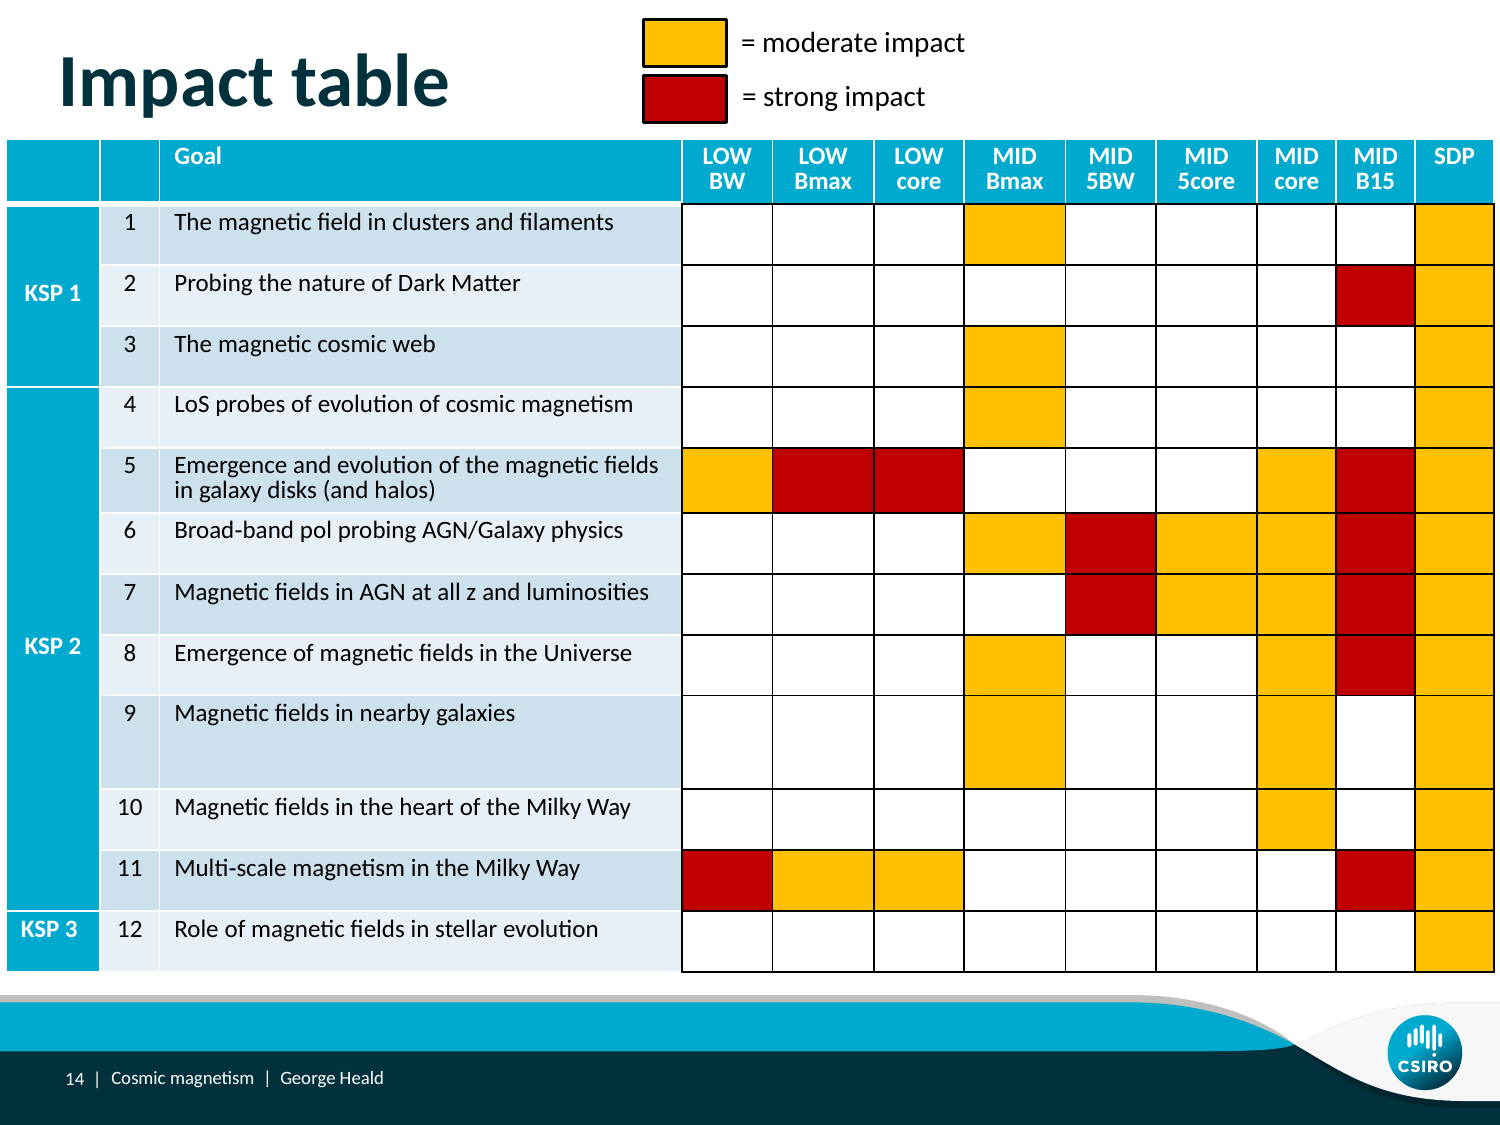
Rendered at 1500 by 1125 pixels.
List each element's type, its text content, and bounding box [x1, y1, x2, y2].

table_cell [875, 388, 963, 447]
table_cell [1337, 636, 1414, 695]
table_cell [1066, 575, 1155, 634]
table_cell [1157, 636, 1256, 695]
table_cell [875, 912, 963, 971]
table_cell [1416, 327, 1493, 386]
table_cell [1416, 388, 1493, 447]
table_cell [683, 790, 772, 849]
table_cell [965, 636, 1065, 695]
table_cell [965, 912, 1065, 971]
table_cell [1258, 575, 1335, 634]
footer Cosmic magnetism | George Heald [111, 1067, 1110, 1088]
table_cell [1066, 205, 1155, 264]
table_cell [773, 388, 873, 447]
table_cell [1066, 851, 1155, 910]
table_cell [1157, 266, 1256, 325]
table_cell [1066, 636, 1155, 695]
table_cell [773, 327, 873, 386]
table_cell [1416, 575, 1493, 634]
table_cell [875, 449, 963, 512]
table_cell [1337, 851, 1414, 910]
table_cell Magnetic fields in the heart of the Milky Way [160, 790, 681, 849]
table_cell [773, 205, 873, 264]
table_cell [1258, 912, 1335, 971]
table_cell 12 [101, 912, 159, 971]
table_header LOW core [875, 140, 963, 203]
table_cell [1066, 266, 1155, 325]
table_cell [965, 851, 1065, 910]
table_cell Role of magnetic fields in stellar evolution [160, 912, 681, 971]
table_cell Emergence and evolution of the magnetic fields in galaxy disks (and halos) [160, 449, 681, 512]
table_cell [965, 790, 1065, 849]
table_header Goal [160, 140, 681, 201]
table_cell [965, 327, 1065, 386]
table_cell [1337, 327, 1414, 386]
table_cell 5 [101, 449, 159, 512]
table_cell [1157, 205, 1256, 264]
table_cell [683, 388, 772, 447]
table_cell [1416, 514, 1493, 573]
table_cell [683, 636, 772, 695]
text_box = moderate impact [726, 15, 1022, 66]
table_header MID Bmax [965, 140, 1065, 203]
table_header [7, 140, 99, 201]
table_cell [1337, 449, 1414, 512]
table_cell [683, 205, 772, 264]
table_cell [1337, 696, 1414, 788]
table_cell [773, 636, 873, 695]
table_cell [1416, 266, 1493, 325]
table_cell [1416, 449, 1493, 512]
table_cell [683, 266, 772, 325]
table_cell [875, 696, 963, 788]
table_cell The magnetic field in clusters and filaments [160, 207, 681, 264]
table_cell [1157, 514, 1256, 573]
table_cell [683, 514, 772, 573]
table_cell [965, 696, 1065, 788]
table_cell KSP 1 [7, 207, 99, 386]
table_cell [1337, 205, 1414, 264]
table_cell [1258, 266, 1335, 325]
table_cell [1066, 696, 1155, 788]
table_cell [1258, 636, 1335, 695]
table_cell [773, 514, 873, 573]
table_cell [683, 575, 772, 634]
table_cell [1066, 388, 1155, 447]
table_cell [773, 851, 873, 910]
table_cell KSP 3 [7, 912, 99, 971]
table_cell [875, 514, 963, 573]
table_cell [1337, 790, 1414, 849]
table_cell The magnetic cosmic web [160, 327, 681, 386]
table_cell 6 [101, 514, 159, 573]
table_cell [965, 388, 1065, 447]
table_cell [773, 449, 873, 512]
table_cell [1258, 327, 1335, 386]
table_cell LoS probes of evolution of cosmic magnetism [160, 388, 681, 447]
text_box [642, 73, 728, 125]
table_header MID B15 [1337, 140, 1414, 203]
table_cell 1 [101, 207, 159, 264]
table_cell KSP 2 [7, 388, 99, 910]
table_cell [1157, 696, 1256, 788]
table_cell 3 [101, 327, 159, 386]
table_cell [1416, 851, 1493, 910]
table_cell [683, 851, 772, 910]
table_cell [1157, 912, 1256, 971]
table_cell [1416, 696, 1493, 788]
table_cell [1157, 851, 1256, 910]
table_cell [1416, 636, 1493, 695]
table_cell [683, 327, 772, 386]
table_cell [1066, 449, 1155, 512]
table_cell [965, 449, 1065, 512]
table_cell [965, 205, 1065, 264]
table_cell [1066, 327, 1155, 386]
table_header MID core [1258, 140, 1335, 203]
table_cell 10 [101, 790, 159, 849]
table_header [101, 140, 159, 201]
table_cell [1157, 327, 1256, 386]
table_cell 7 [101, 575, 159, 634]
table_cell [1157, 790, 1256, 849]
table_header MID 5BW [1066, 140, 1155, 203]
table_cell 2 [101, 266, 159, 325]
table_cell [773, 790, 873, 849]
text_box [642, 17, 728, 68]
table_cell [1337, 575, 1414, 634]
table_header LOW Bmax [773, 140, 873, 203]
table_cell [683, 449, 772, 512]
table_cell [875, 205, 963, 264]
table_cell 11 [101, 851, 159, 910]
table_cell [1416, 912, 1493, 971]
table_cell [773, 696, 873, 788]
table_cell [1337, 266, 1414, 325]
table_cell [875, 266, 963, 325]
slide_number 14 | [54, 1067, 102, 1088]
table_cell [1066, 790, 1155, 849]
table_cell [683, 912, 772, 971]
table_cell [1258, 790, 1335, 849]
table_cell 9 [101, 696, 159, 788]
table_cell [1416, 790, 1493, 849]
table_cell [875, 851, 963, 910]
table_cell Emergence of magnetic fields in the Universe [160, 636, 681, 695]
table_cell [965, 514, 1065, 573]
text_box = strong impact [727, 69, 1023, 120]
table_cell [683, 696, 772, 788]
table_cell [1066, 514, 1155, 573]
table_header LOW BW [683, 140, 772, 203]
table_cell [1337, 912, 1414, 971]
table_cell [1258, 696, 1335, 788]
table_cell [875, 327, 963, 386]
table_cell [965, 266, 1065, 325]
table_cell [1337, 388, 1414, 447]
title Impact table [58, 30, 1447, 138]
table_cell [875, 790, 963, 849]
table_cell [965, 575, 1065, 634]
table_cell [1157, 388, 1256, 447]
table_cell Probing the nature of Dark Matter [160, 266, 681, 325]
table_cell 4 [101, 388, 159, 447]
table_cell Magnetic fields in nearby galaxies [160, 696, 681, 788]
table_cell [1258, 449, 1335, 512]
table_header MID 5core [1157, 140, 1256, 203]
table_cell [1258, 205, 1335, 264]
table_cell [1258, 388, 1335, 447]
table_cell [1416, 205, 1493, 264]
table_header SDP [1416, 140, 1493, 203]
table_cell [875, 575, 963, 634]
table_cell [1066, 912, 1155, 971]
table_cell [1157, 449, 1256, 512]
table_cell [1258, 851, 1335, 910]
table_cell Broad‐band pol probing AGN/Galaxy physics [160, 514, 681, 573]
table_cell 8 [101, 636, 159, 695]
table_cell [773, 266, 873, 325]
table_cell Multi‐scale magnetism in the Milky Way [160, 851, 681, 910]
table_cell Magnetic fields in AGN at all z and luminosities [160, 575, 681, 634]
table_cell [875, 636, 963, 695]
table_cell [1337, 514, 1414, 573]
table_cell [1258, 514, 1335, 573]
table_cell [773, 575, 873, 634]
table_cell [1157, 575, 1256, 634]
table_cell [773, 912, 873, 971]
